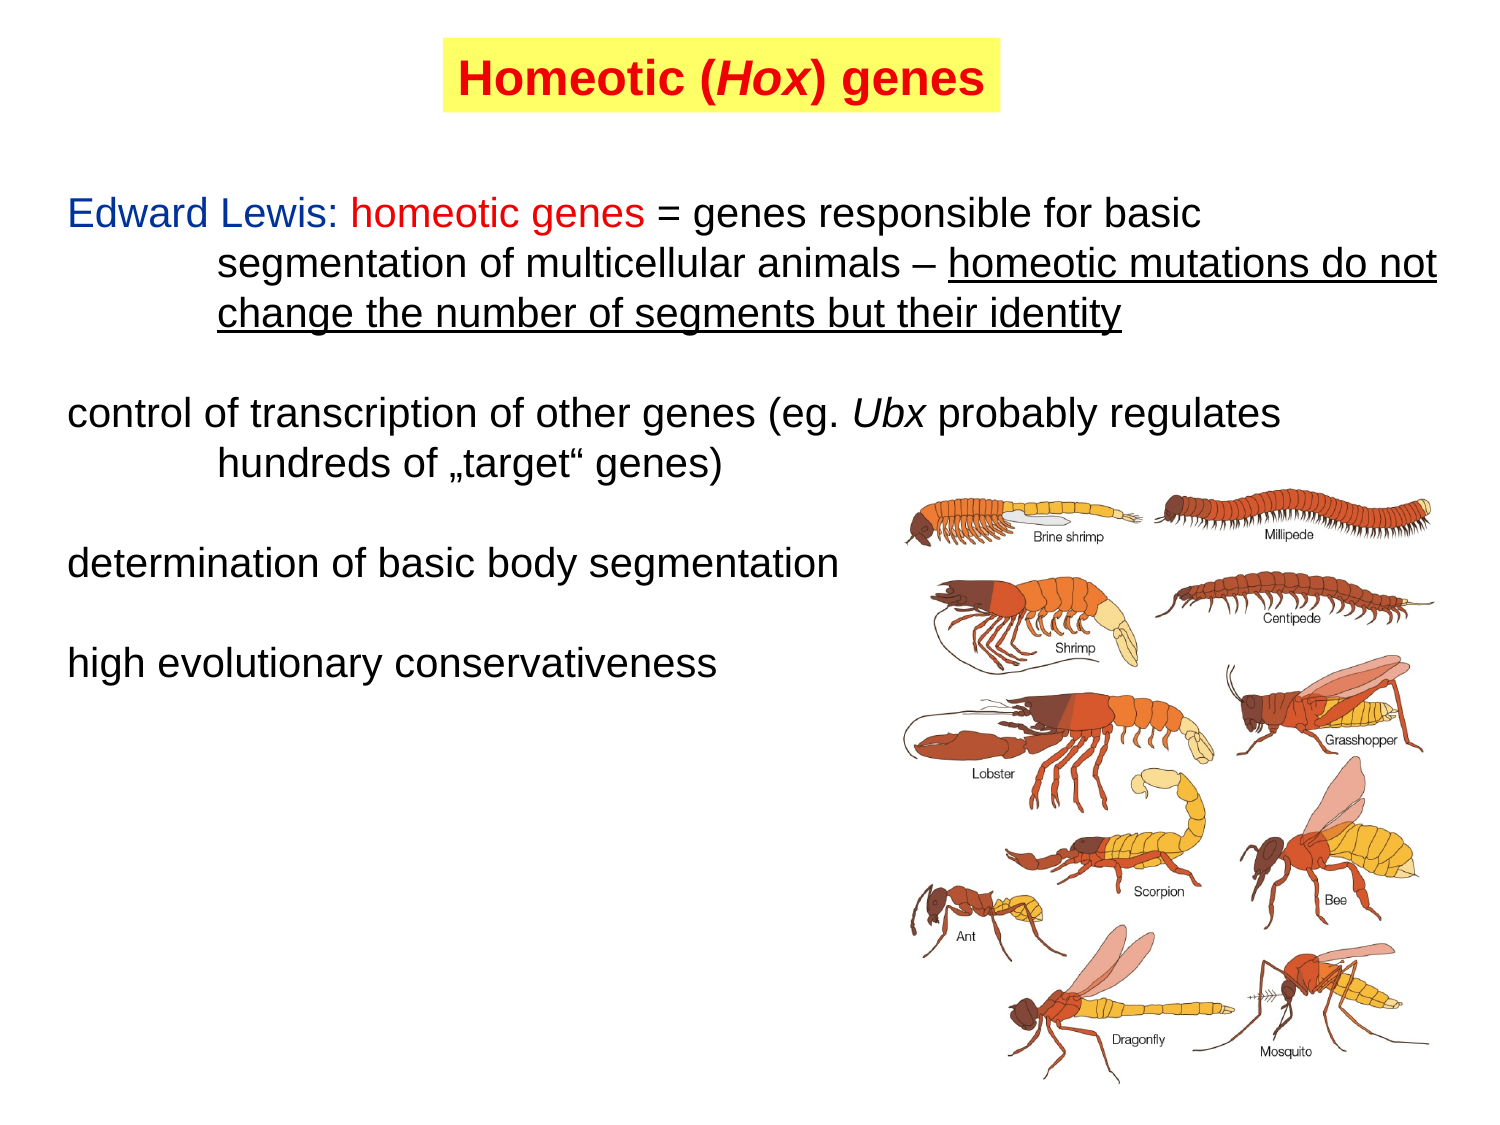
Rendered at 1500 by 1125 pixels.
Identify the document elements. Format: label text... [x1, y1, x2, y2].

text_box Edward Lewis: homeotic genes = genes responsible for basic segmentation of multicellular animals – homeotic mutations do not change the number of segments but their identity control of transcription of other genes (eg. Ubx probably regulates hundreds of „target“ genes) determination of basic body segmentation high evolutionary conservativeness [52, 178, 1464, 694]
text_box Homeotic (Hox) genes [442, 37, 1001, 113]
picture [898, 478, 1437, 1088]
